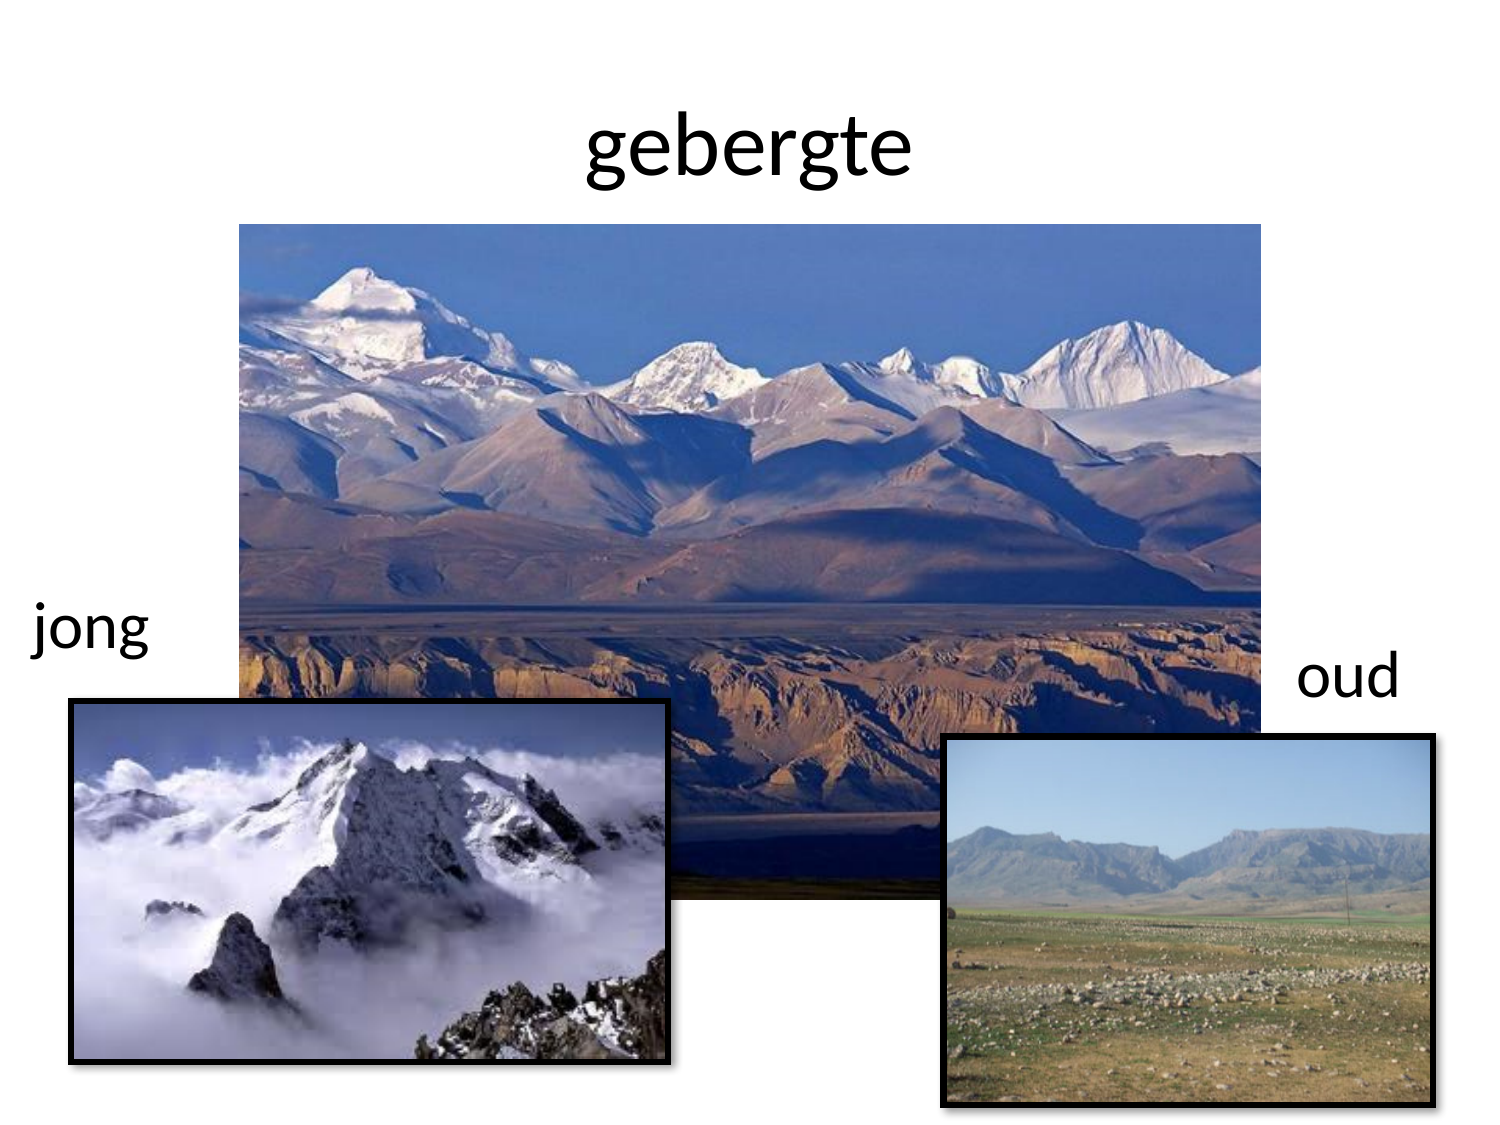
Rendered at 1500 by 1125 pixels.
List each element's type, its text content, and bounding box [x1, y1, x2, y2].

text_box jong [17, 574, 219, 669]
text_box oud [1281, 622, 1483, 718]
picture [74, 224, 1430, 1103]
title gebergte [75, 45, 1425, 233]
